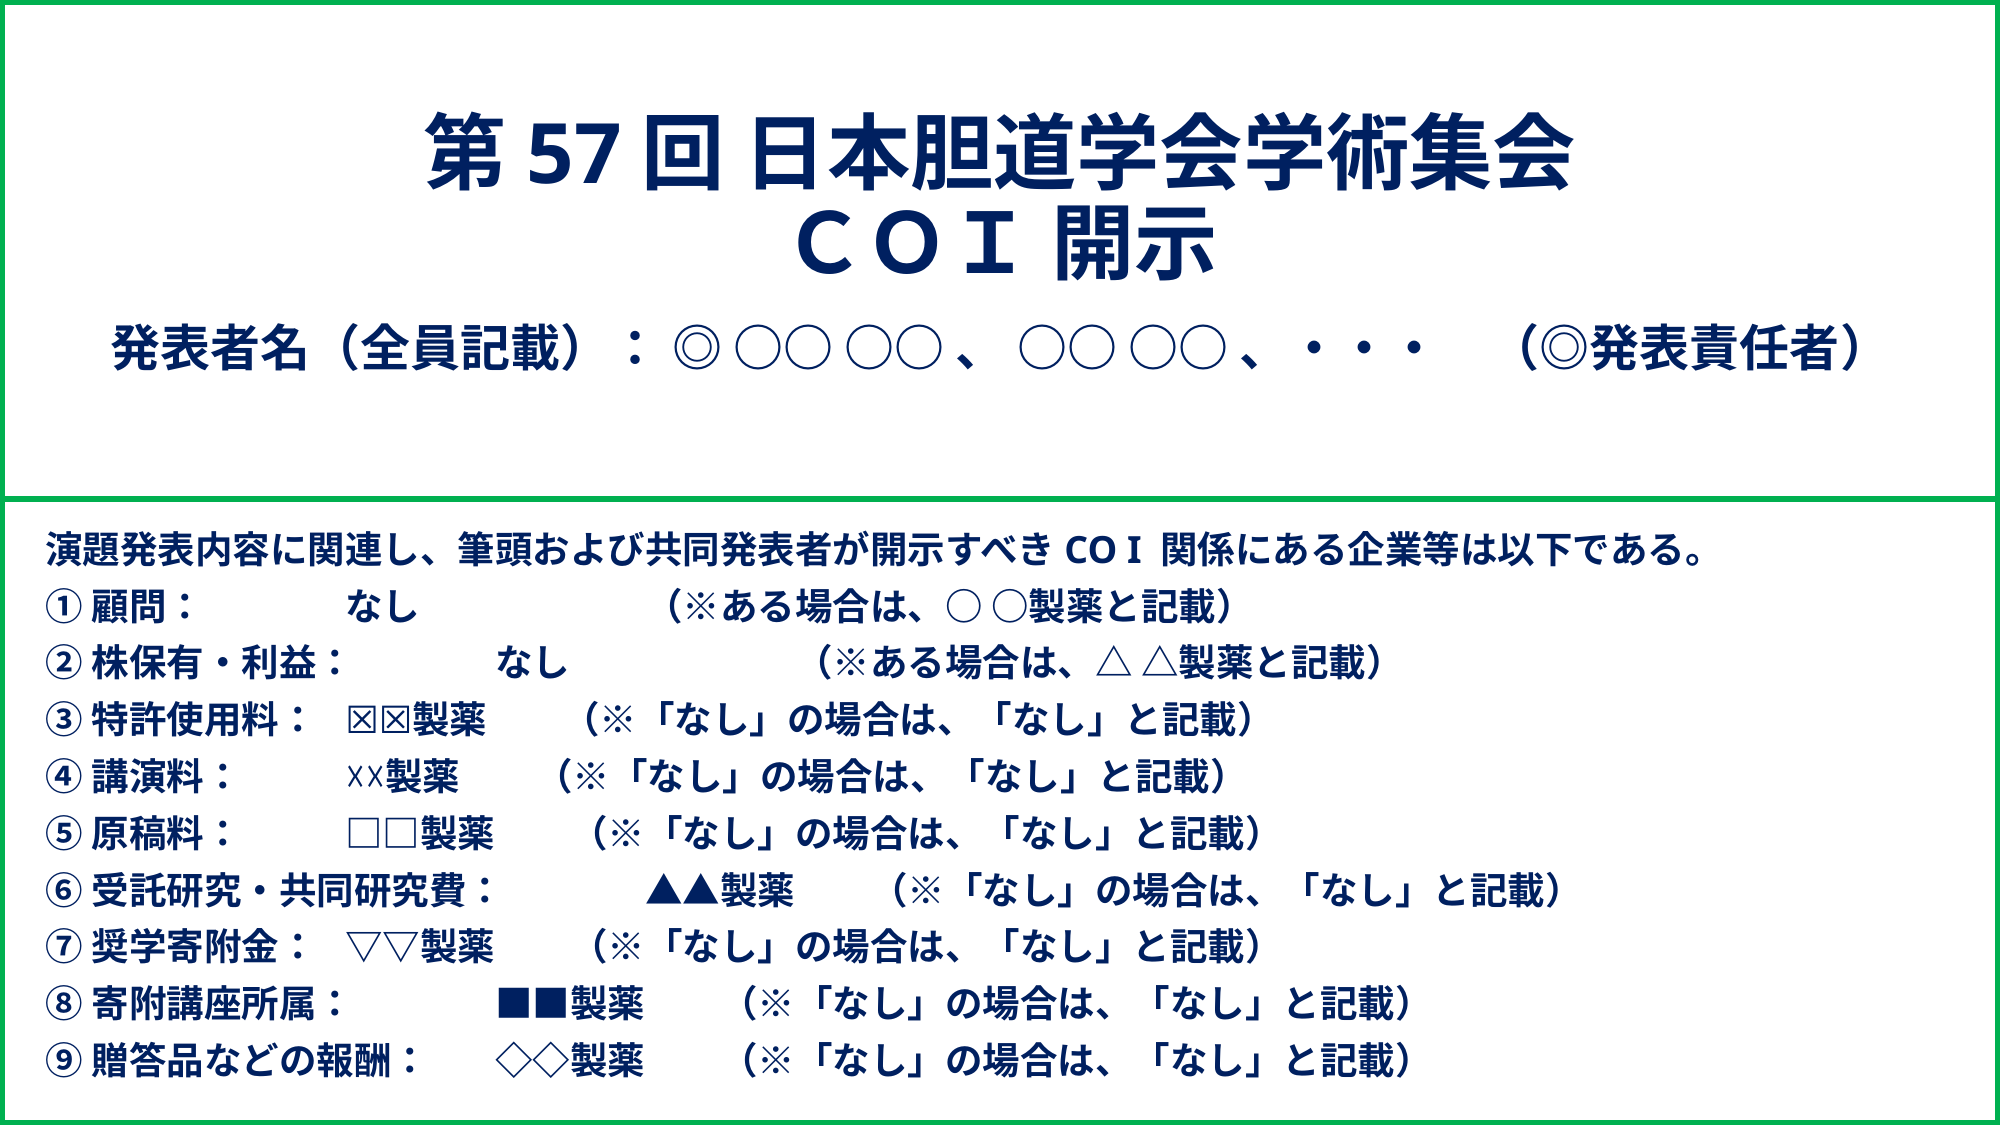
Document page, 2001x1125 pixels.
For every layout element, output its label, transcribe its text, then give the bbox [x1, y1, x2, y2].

text_box 演題発表内容に関連し、筆頭および共同発表者が開示すべきCO I 関係にある企業等は以下である。 ①顧問： なし （※ある場合は、○ ○製薬と記載） ②株保有・利益： なし （※ある場合は、△ △製薬と記載） ③特許使用料： ☒☒製薬 （※「なし」の場合は、「なし」と記載） ④講演料： ☓☓製薬 （※「なし」の場合は、「なし」と記載） ⑤原稿料： □□製薬 （※「なし」の場合は、「なし」と記載） ⑥受託研究・共同研究費： ▲▲製薬 （※「なし」の場合は、「なし」と記載） ⑦奨学寄附金： ▽▽製薬 （※「なし」の場合は、「なし」と記載） ⑧寄附講座所属： ■■製薬 （※「なし」の場合は、「なし」と記載） ⑨贈答品などの報酬： ◇◇製薬 （※「なし」の場合は、「なし」と記載） [30, 526, 2000, 1090]
text_box 第57回 日本胆道学会学術集会 ＣＯＩ 開示 発表者名（全員記載）： ◎ ○○ ○○ 、 ○○ ○○ 、・・・ （◎発表責任者） [0, 0, 2000, 499]
text_box [0, 499, 2000, 1125]
